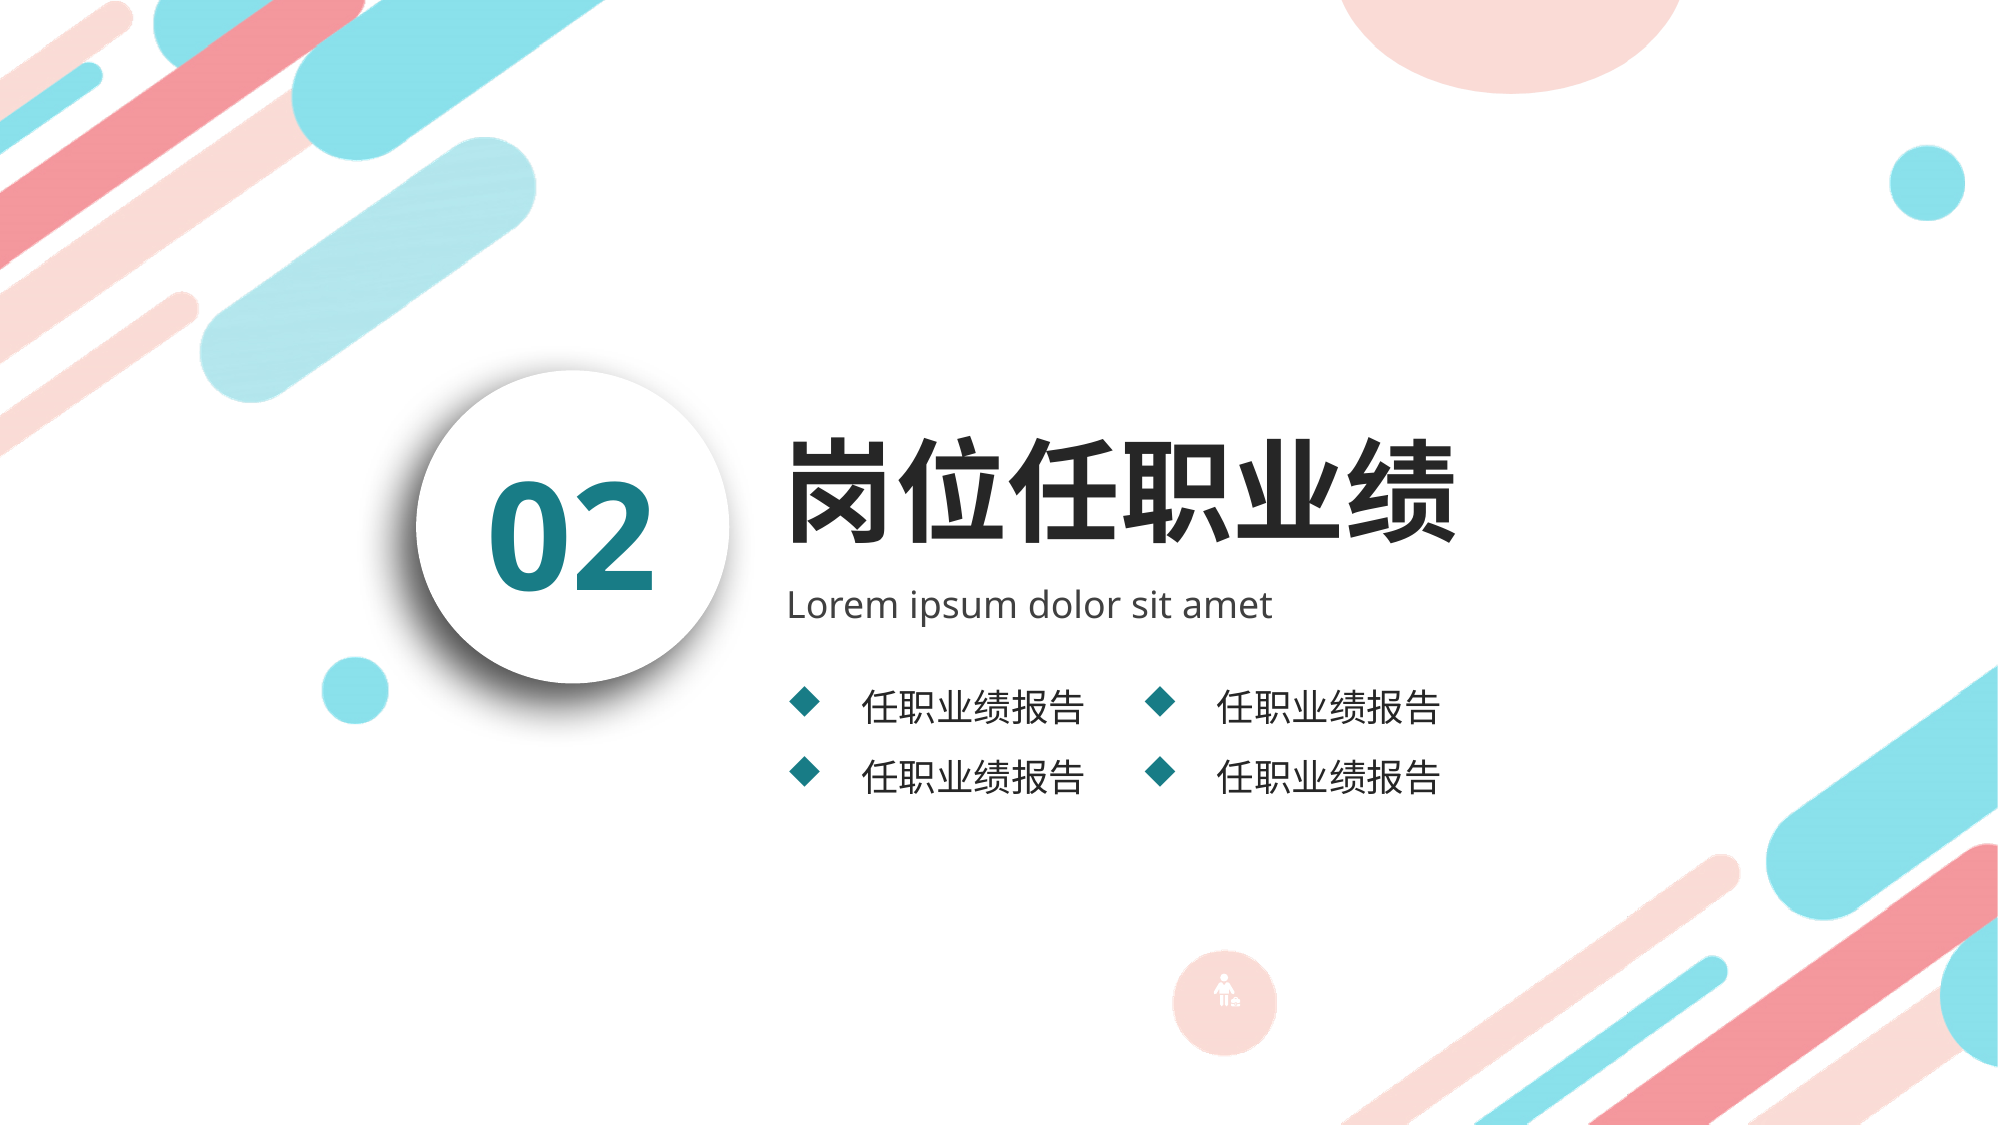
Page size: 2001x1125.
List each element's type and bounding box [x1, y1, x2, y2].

text_box [419, 373, 727, 681]
picture [0, 0, 2001, 1125]
